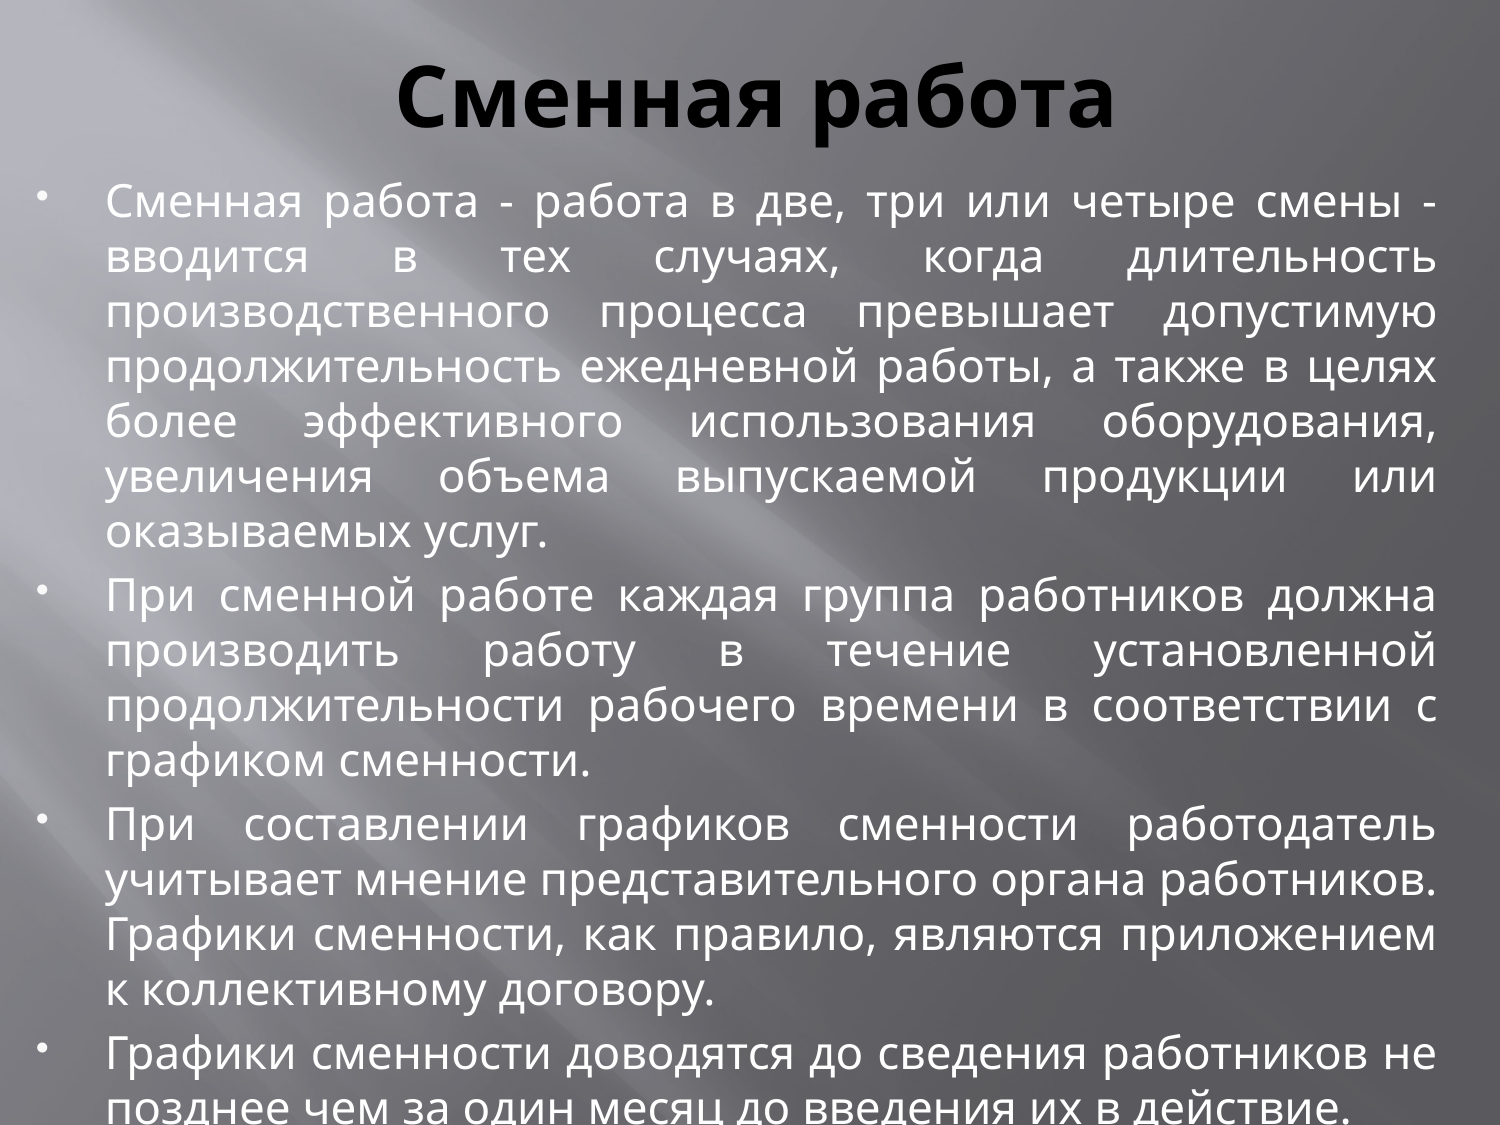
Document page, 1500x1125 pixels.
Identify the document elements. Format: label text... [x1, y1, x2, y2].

list Сменная работа - работа в две, три или четыре смены - вводится в тех случаях, когда длительность производственного процесса превышает допустимую продолжительность ежедневной работы, а также в целях более эффективного использования оборудования, увеличения объема выпускаемой продукции или оказываемых услуг. При сменной работе каждая группа работников должна производить работу в течение установленной продолжительности рабочего времени в соответствии с графиком сменности. При составлении графиков сменности работодатель учитывает мнение представительного органа работников. Графики сменности, как правило, являются приложением к коллективному договору. Графики сменности доводятся до сведения работников не позднее чем за один месяц до введения их в действие. Работа в течение двух смен подряд запрещается. [0, 164, 1454, 937]
title Сменная работа [82, 0, 1432, 164]
